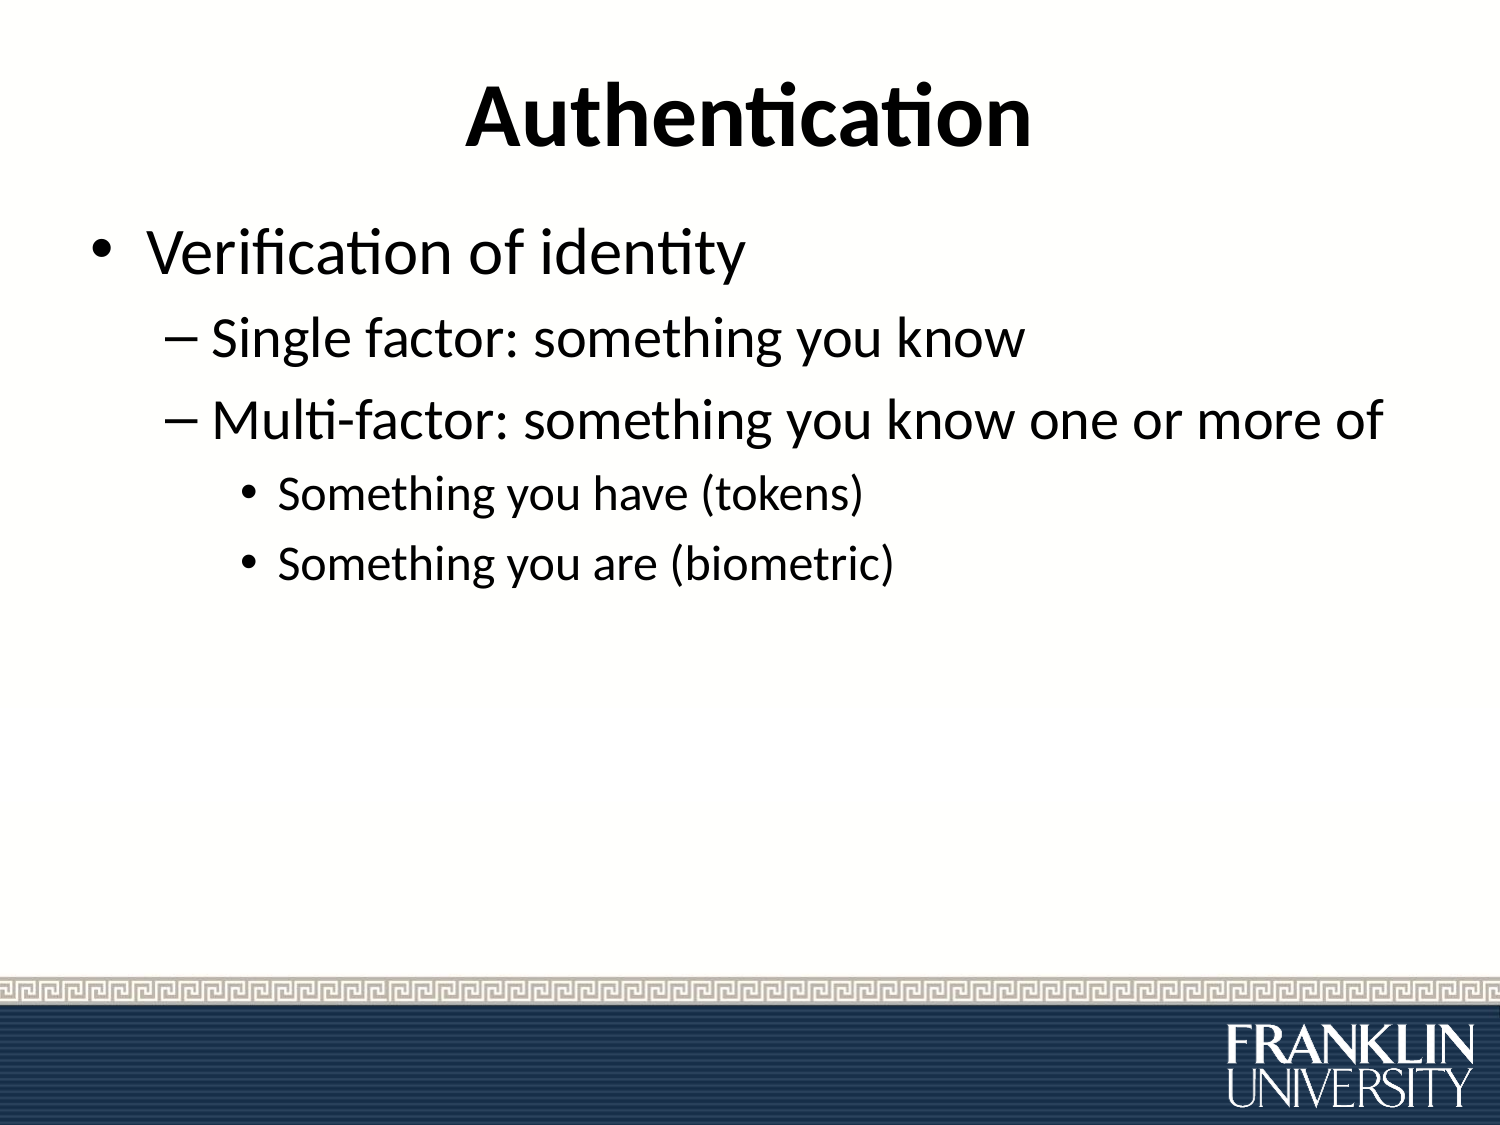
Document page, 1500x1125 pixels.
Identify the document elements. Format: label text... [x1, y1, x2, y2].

picture [0, 0, 1500, 1125]
title Authentication [75, 45, 1425, 175]
list Verification of identity Single factor: something you know Multi-factor: something you know one or more of Something you have (tokens) Something you are (biometric) [75, 200, 1425, 963]
